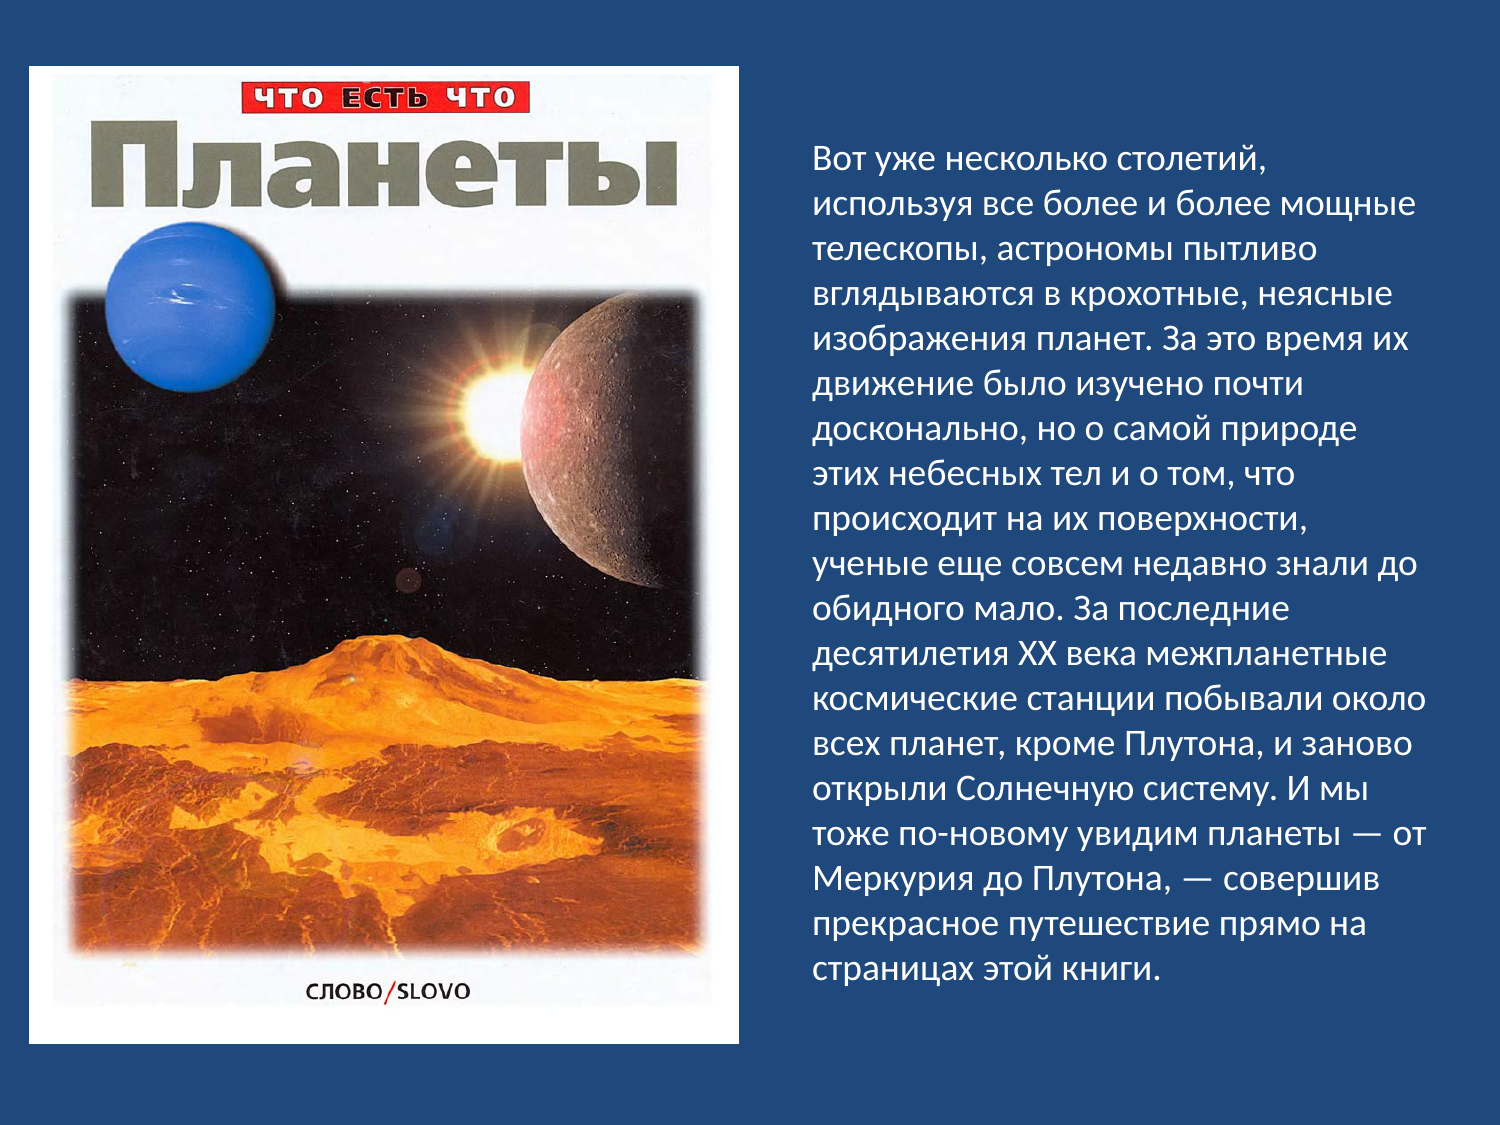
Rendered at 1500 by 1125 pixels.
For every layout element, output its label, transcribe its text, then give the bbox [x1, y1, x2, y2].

text_box Вот уже несколько столетий, используя все более и более мощные телескопы, астрономы пытливо вглядываются в крохотные, неясные изображения планет. За это время их движение было изучено почти досконально, но о самой природе этих небесных тел и о том, что происходит на их поверхности, ученые еще совсем недавно знали до обидного мало. За последние десятилетия XX века межпланетные космические станции побывали около всех планет, кроме Плутона, и заново открыли Солнечную систему. И мы тоже по-новому увидим планеты — от Меркурия до Плутона, — совершив прекрасное путешествие прямо на страницах этой книги. [797, 125, 1447, 996]
picture [29, 66, 739, 1045]
